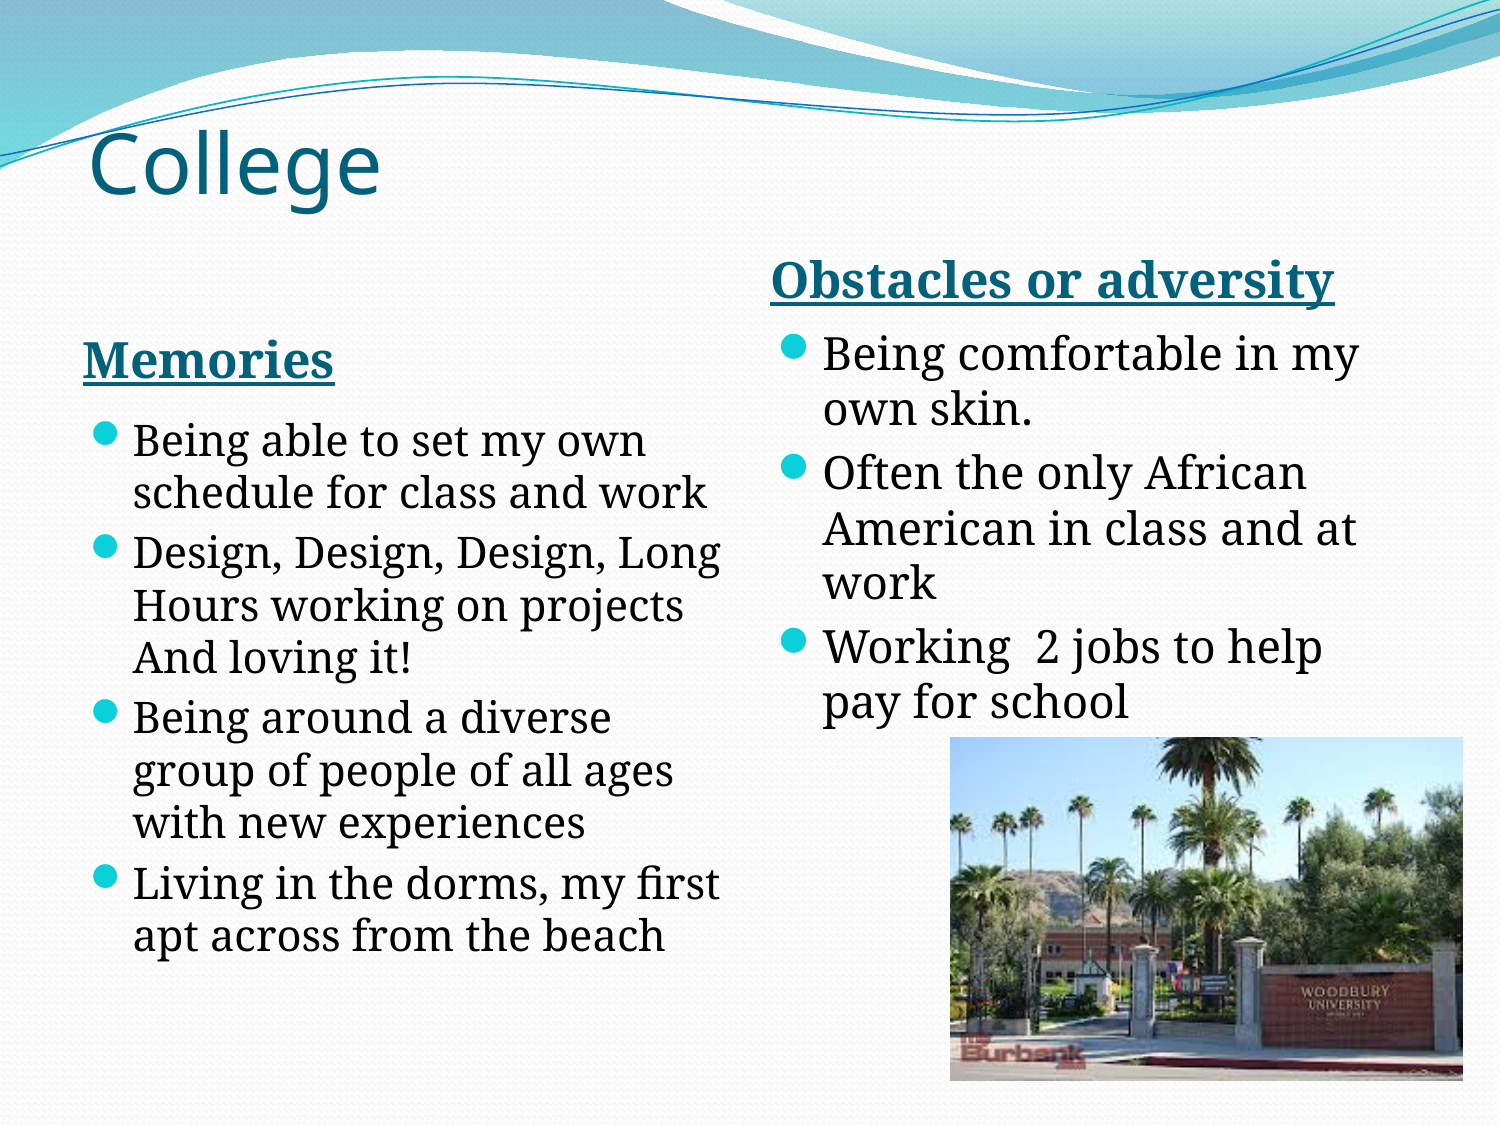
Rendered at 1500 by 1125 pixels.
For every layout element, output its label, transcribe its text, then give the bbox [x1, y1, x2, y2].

list Being able to set my own schedule for class and work Design, Design, Design, Long Hours working on projects And loving it! Being around a diverse group of people of all ages with new experiences Living in the dorms, my first apt across from the beach [75, 412, 738, 1044]
title College [87, 99, 1438, 313]
list Obstacles or adversity [762, 224, 1426, 324]
list Memories [75, 304, 738, 412]
list Being comfortable in my own skin. Often the only African American in class and at work Working 2 jobs to help pay for school [762, 324, 1426, 956]
picture [949, 737, 1463, 1081]
